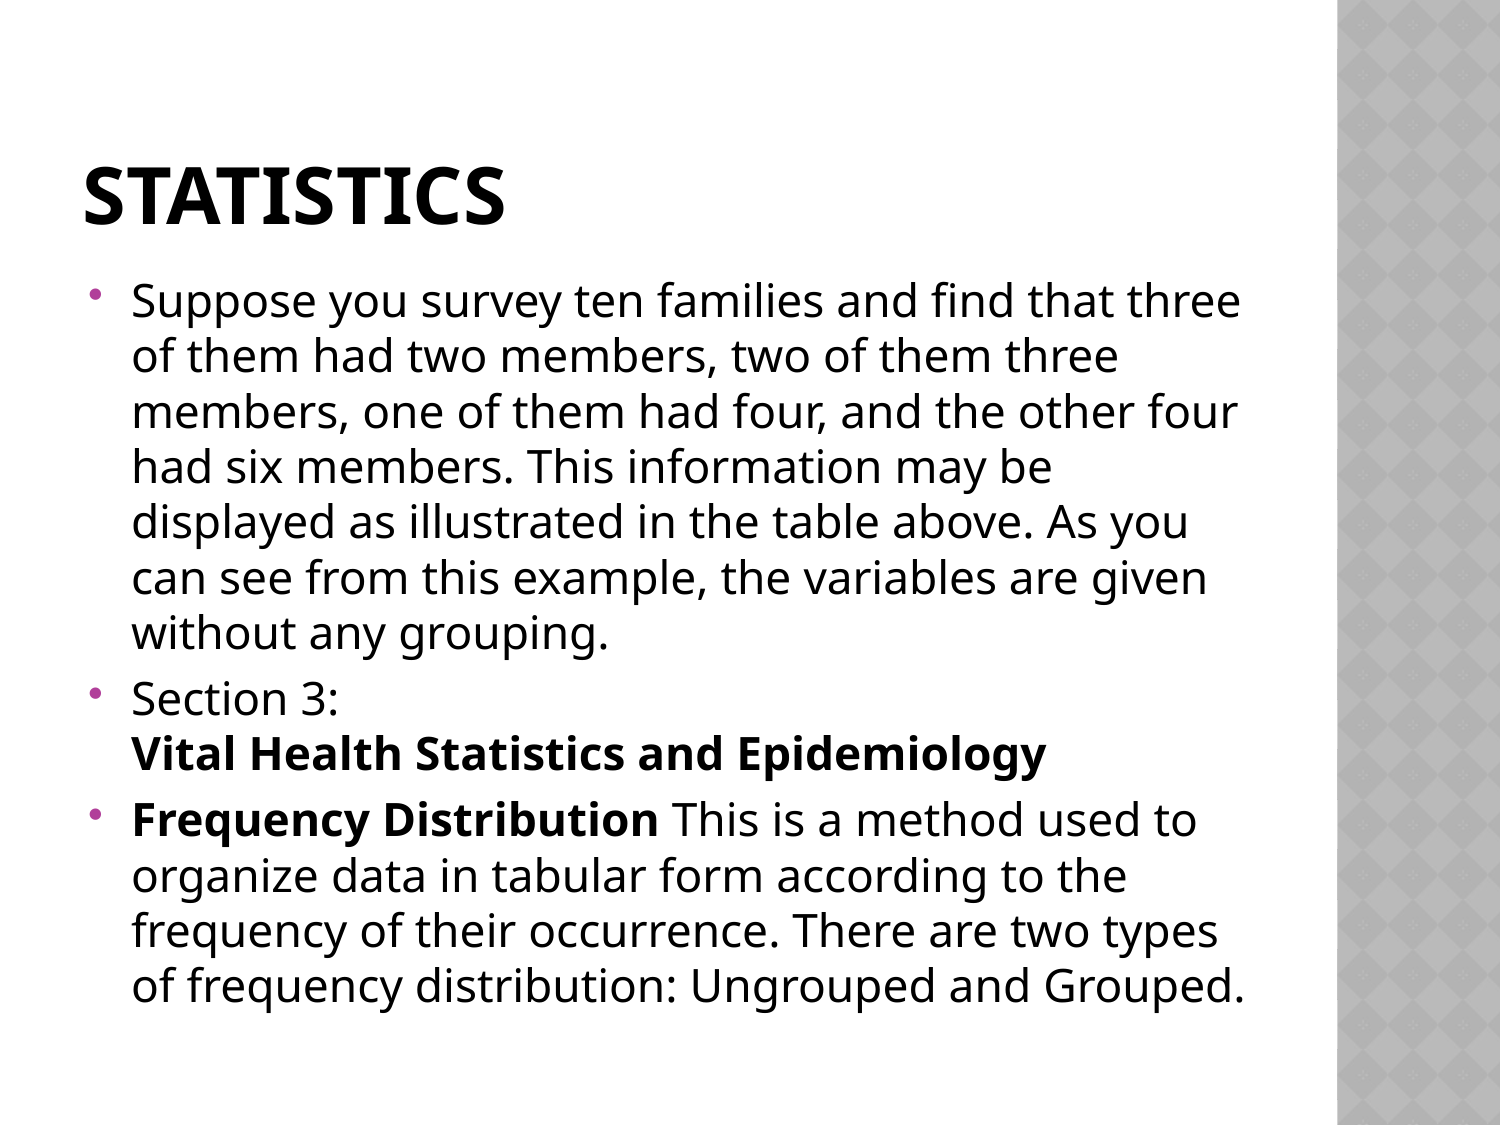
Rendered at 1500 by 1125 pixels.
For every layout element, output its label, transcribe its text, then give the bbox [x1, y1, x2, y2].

list Suppose you survey ten families and find that three of them had two members, two of them three members, one of them had four, and the other four had six members. This information may be displayed as illustrated in the table above. As you can see from this example, the variables are given without any grouping. Section 3: Vital Health Statistics and Epidemiology Frequency Distribution This is a method used to organize data in tabular form according to the frequency of their occurrence. There are two types of frequency distribution: Ungrouped and Grouped. [75, 264, 1263, 1059]
title STATISTICS [75, 52, 1263, 240]
